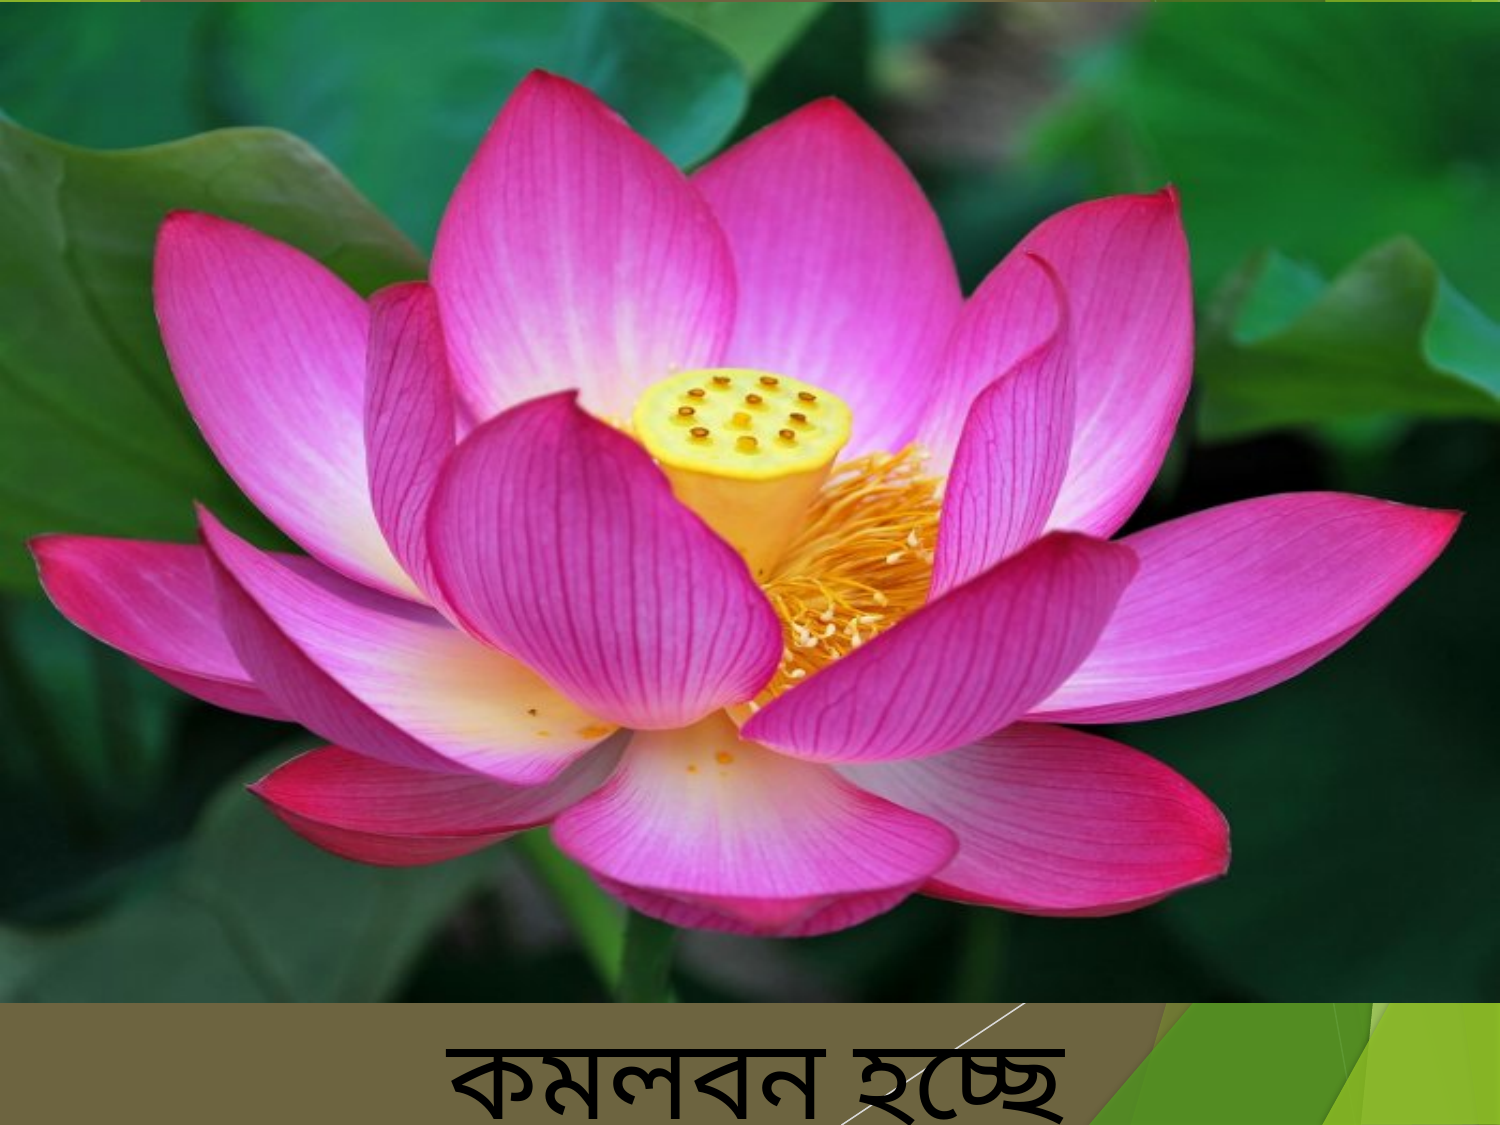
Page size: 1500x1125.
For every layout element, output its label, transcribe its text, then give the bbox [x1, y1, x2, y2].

picture [0, 1, 1500, 1003]
text_box কমলবন হচ্ছে তছনছ [324, 1011, 1188, 1125]
